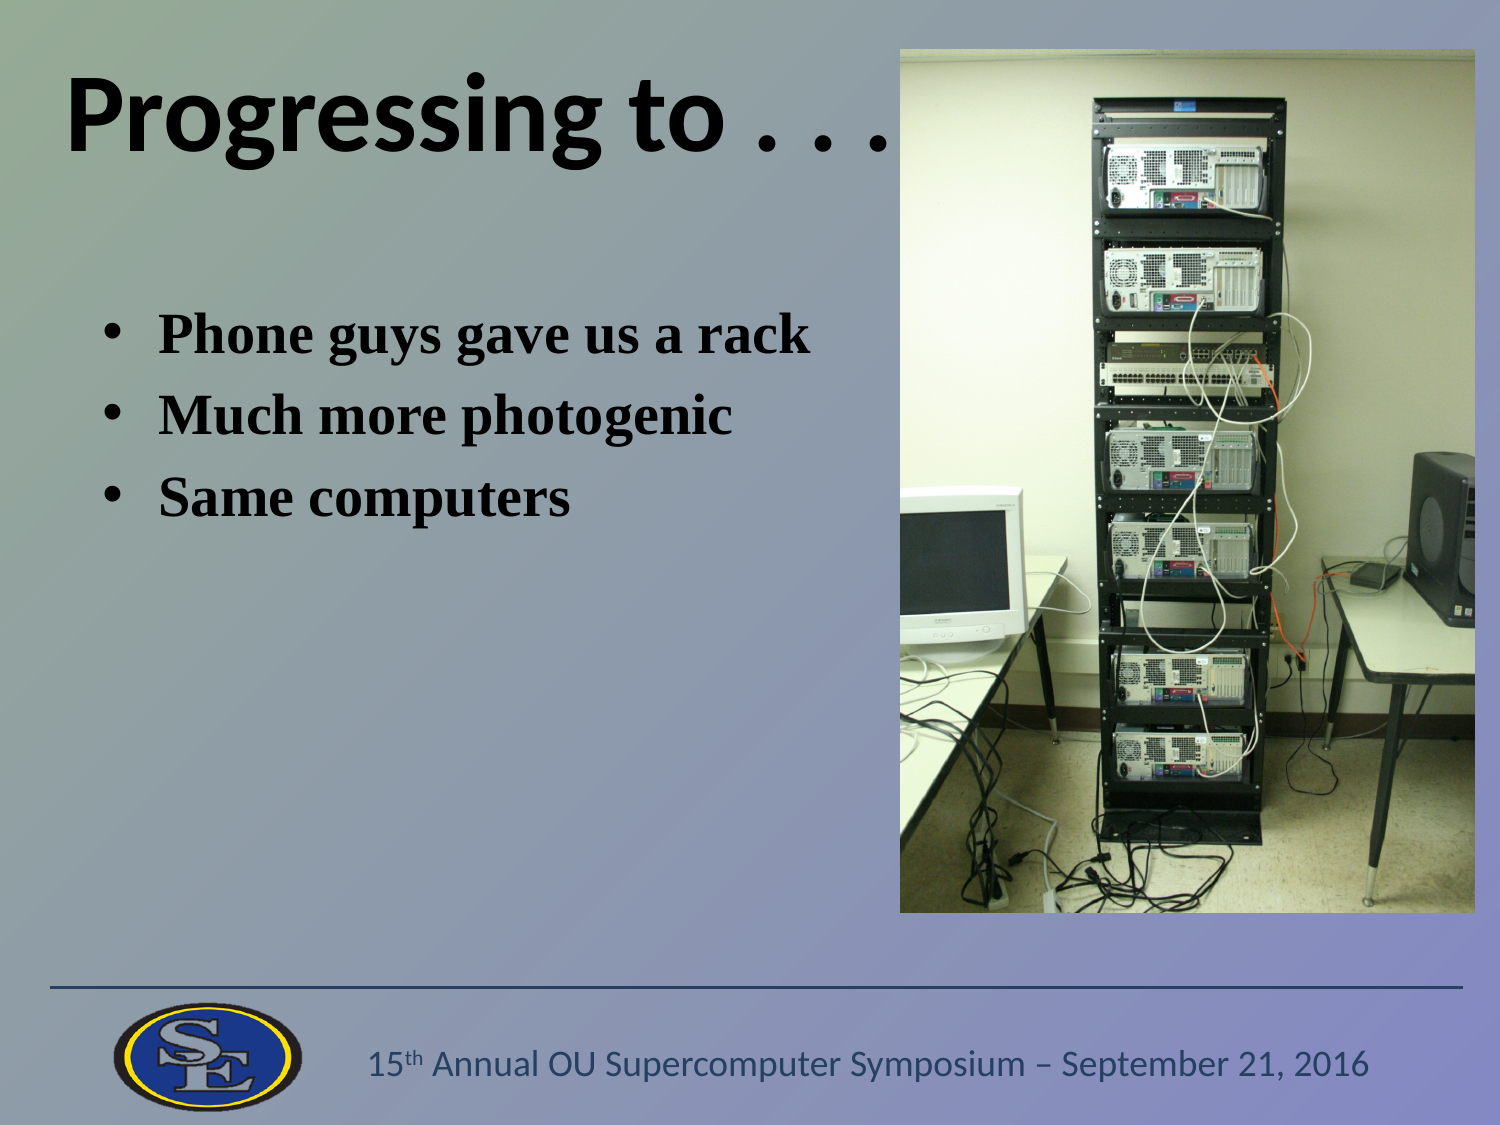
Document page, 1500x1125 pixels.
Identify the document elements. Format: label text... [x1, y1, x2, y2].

picture [899, 49, 1476, 913]
picture [112, 978, 303, 1112]
text_box Phone guys gave us a rack Much more photogenic Same computers [87, 287, 850, 675]
text_box Progressing to . . . [50, 24, 1275, 188]
